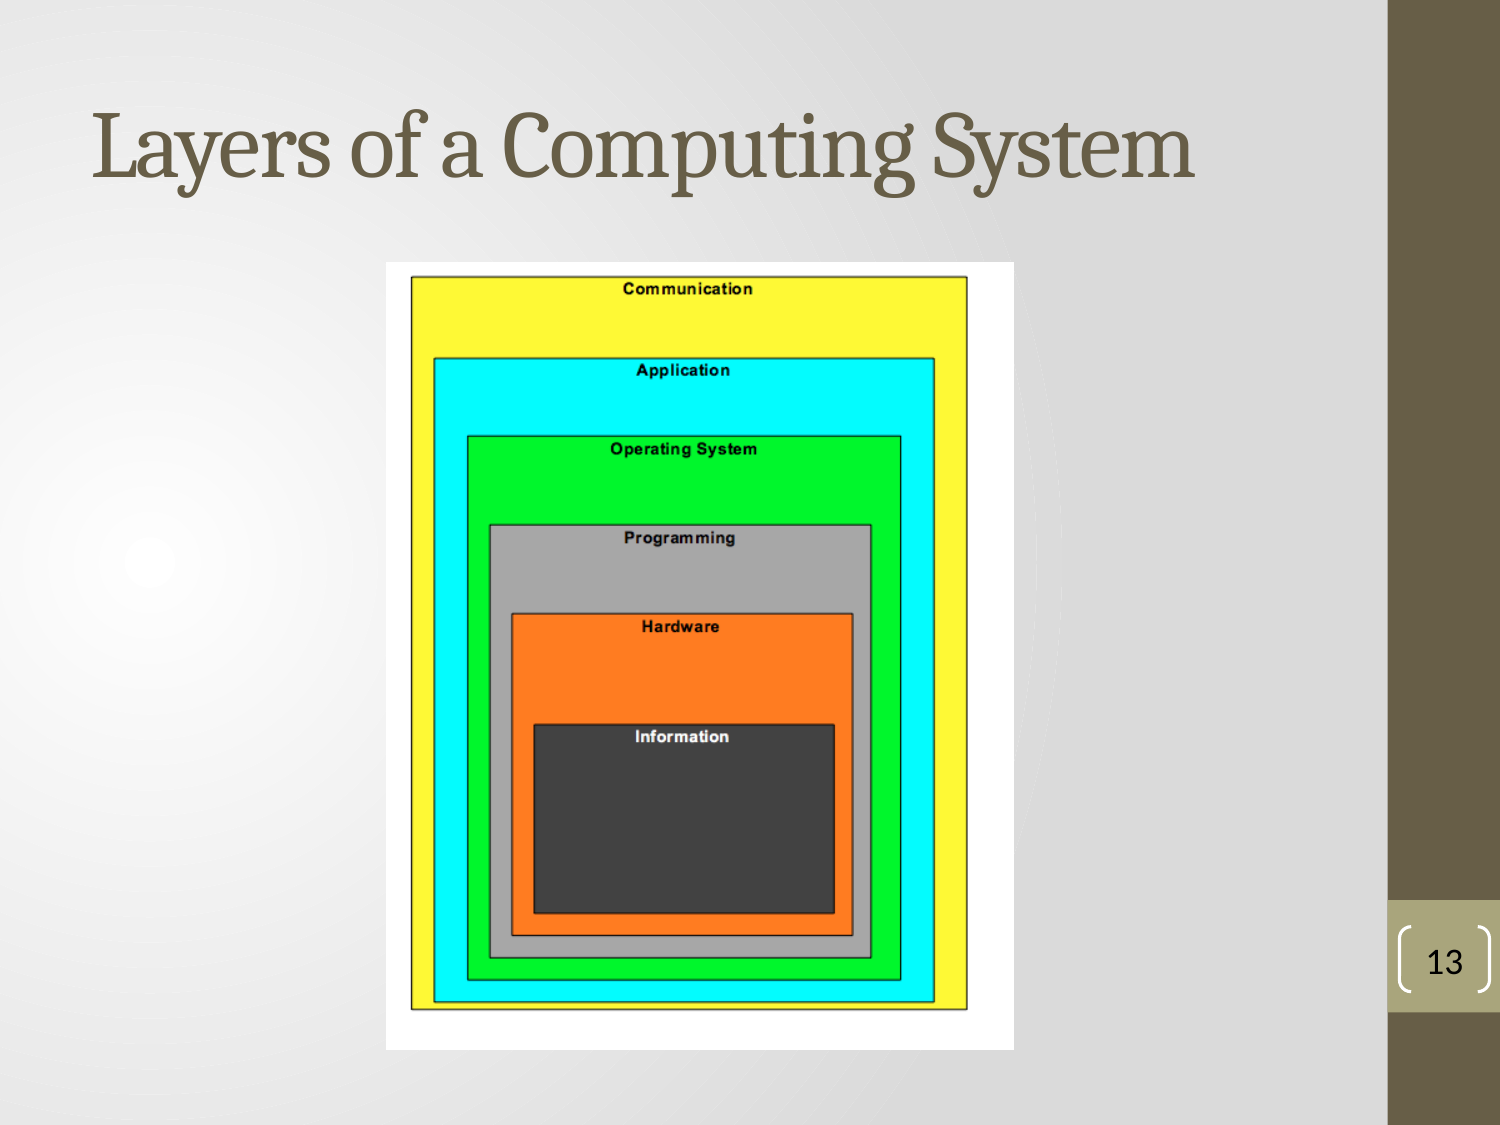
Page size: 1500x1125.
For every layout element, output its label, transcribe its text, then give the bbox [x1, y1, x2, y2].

slide_number 13 [1397, 925, 1492, 994]
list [74, 261, 1326, 1051]
title Layers of a Computing System [75, 45, 1325, 233]
